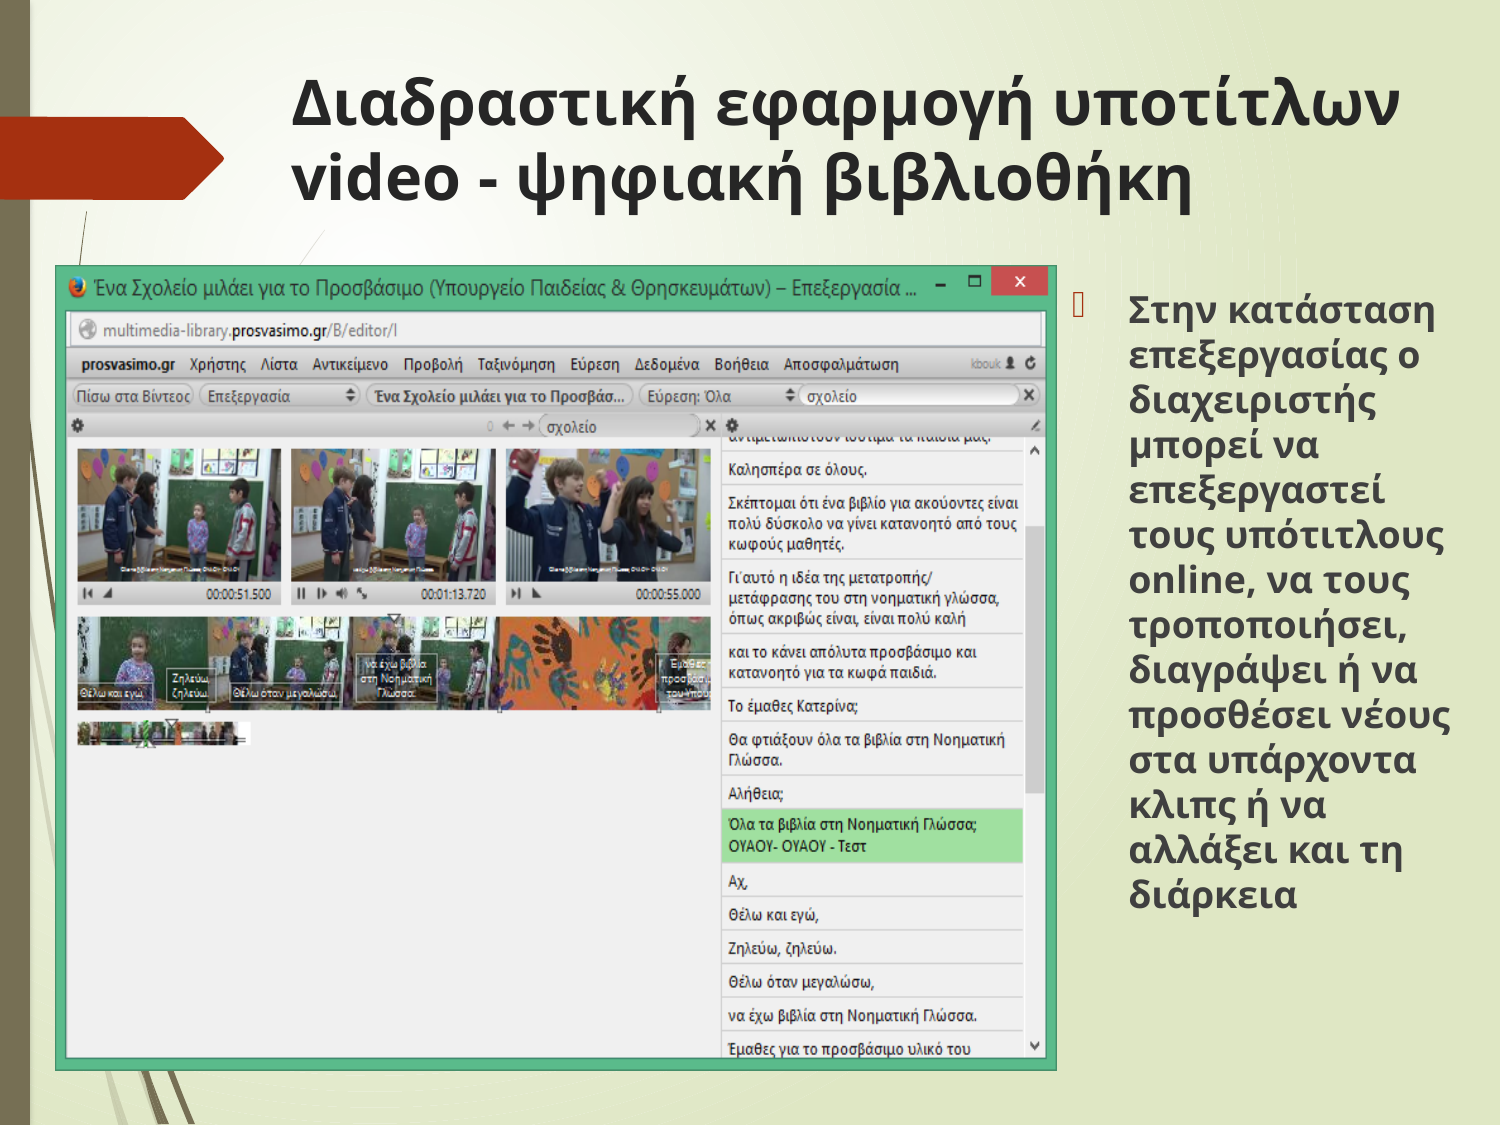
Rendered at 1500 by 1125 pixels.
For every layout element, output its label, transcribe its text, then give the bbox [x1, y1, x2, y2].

list Στην κατάσταση επεξεργασίας ο διαχειριστής μπορεί να επεξεργαστεί τους υπότιτλους online, να τους τροποποιήσει, διαγράψει ή να προσθέσει νέους στα υπάρχοντα κλιπς ή να αλλάξει και τη διάρκεια [1061, 278, 1483, 1046]
title Διαδραστική εφαρμογή υποτίτλων video - ψηφιακή βιβλιοθήκη [275, 54, 1446, 265]
picture [55, 264, 1058, 1071]
